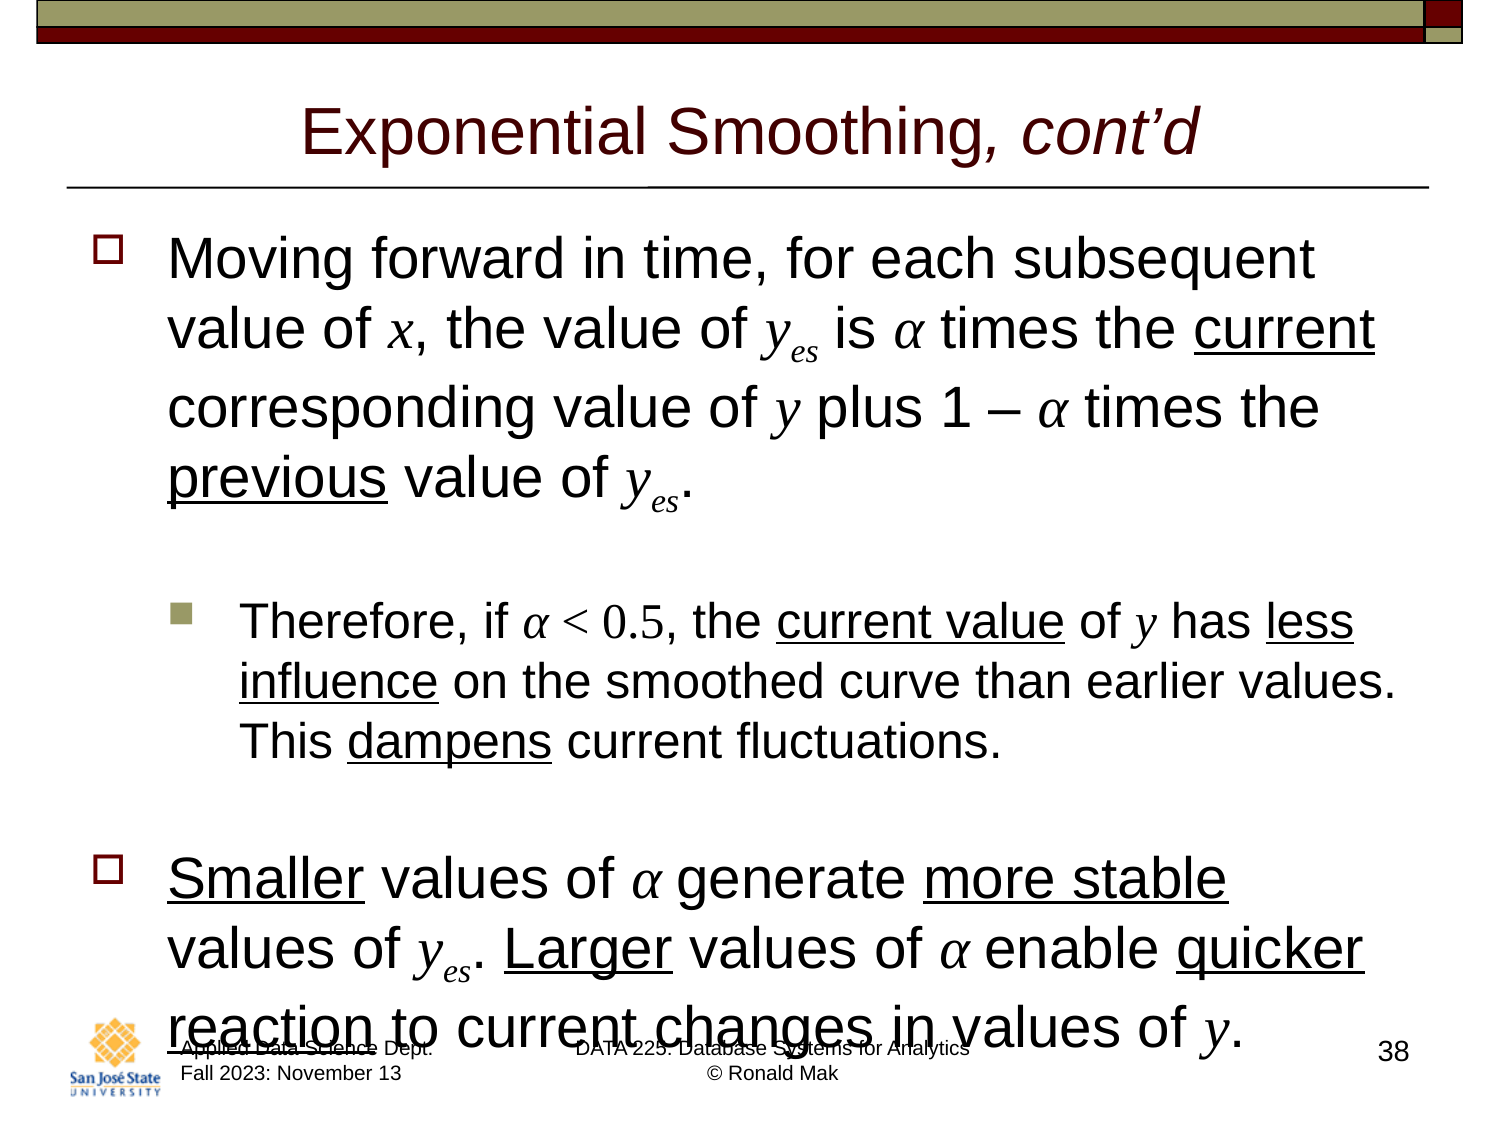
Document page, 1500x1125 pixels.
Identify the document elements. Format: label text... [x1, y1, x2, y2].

slide_number 38 [1112, 1025, 1425, 1100]
picture [60, 1012, 166, 1112]
list Moving forward in time, for each subsequent value of x, the value of yes is α times the current corresponding value of y plus 1 – α times the previous value of yes. Therefore, if α < 0.5, the current value of y has less influence on the smoothed curve than earlier values. This dampens current fluctuations. Smaller values of α generate more stable values of yes. Larger values of α enable quicker reaction to current changes in values of y. [75, 212, 1425, 1006]
title Exponential Smoothing, cont’d [75, 67, 1425, 175]
